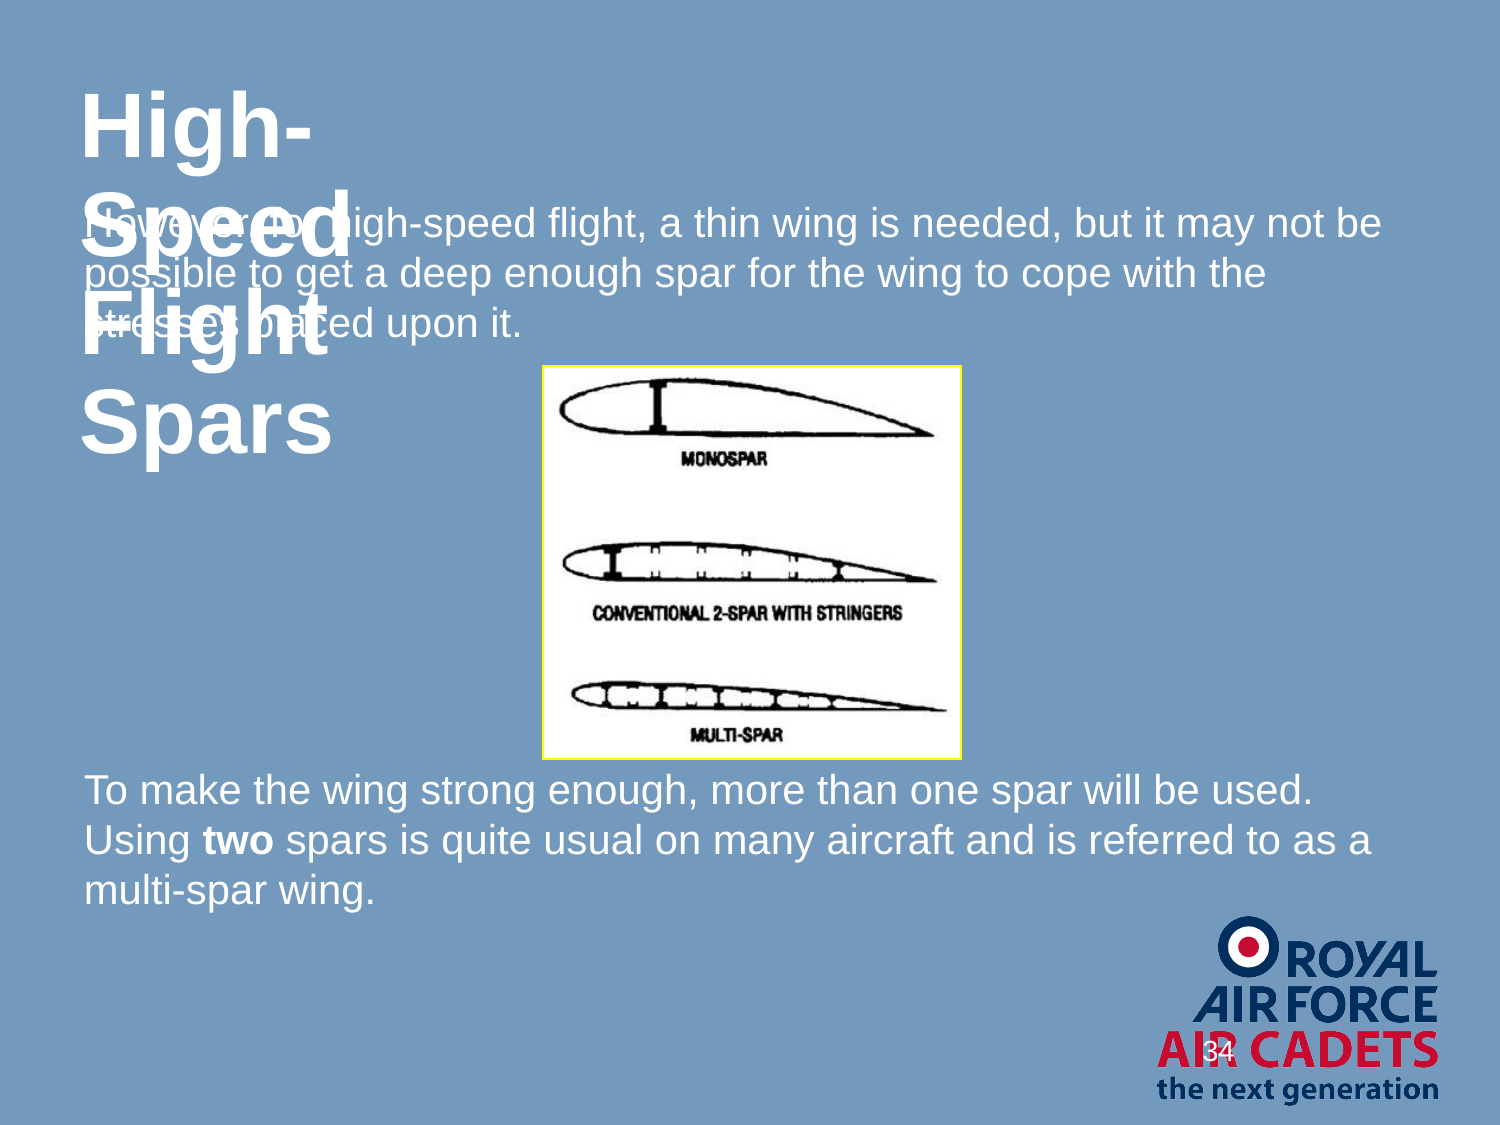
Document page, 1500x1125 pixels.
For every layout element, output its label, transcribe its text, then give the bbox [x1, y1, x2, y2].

title High-Speed Flight Spars [64, 70, 503, 185]
picture [1157, 916, 1438, 1106]
slide_number 34 [1187, 1025, 1500, 1100]
list However, for high-speed flight, a thin wing is needed, but it may not be possible to get a deep enough spar for the wing to cope with the stresses placed upon it. To make the wing strong enough, more than one spar will be used. Using two spars is quite usual on many aircraft and is referred to as a multi-spar wing. [68, 188, 1436, 941]
picture [543, 366, 961, 759]
